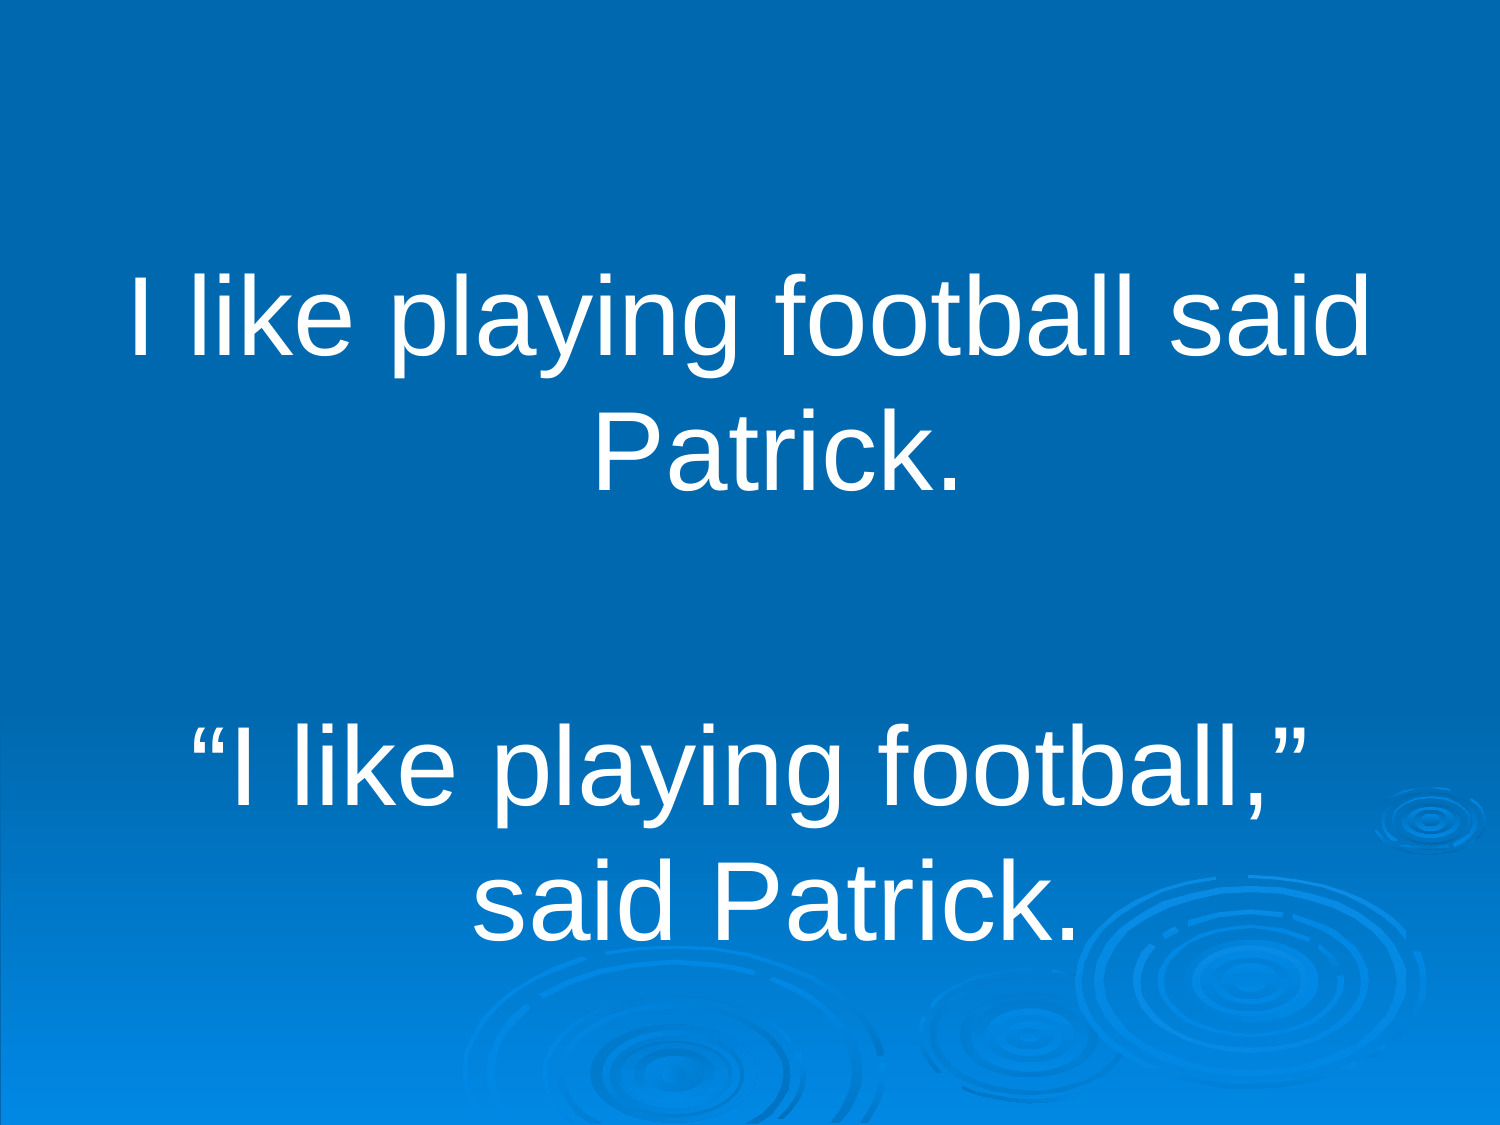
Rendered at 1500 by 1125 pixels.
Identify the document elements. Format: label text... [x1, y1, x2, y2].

list I like playing football said Patrick. “I like playing football,” said Patrick. [75, 78, 1425, 1005]
